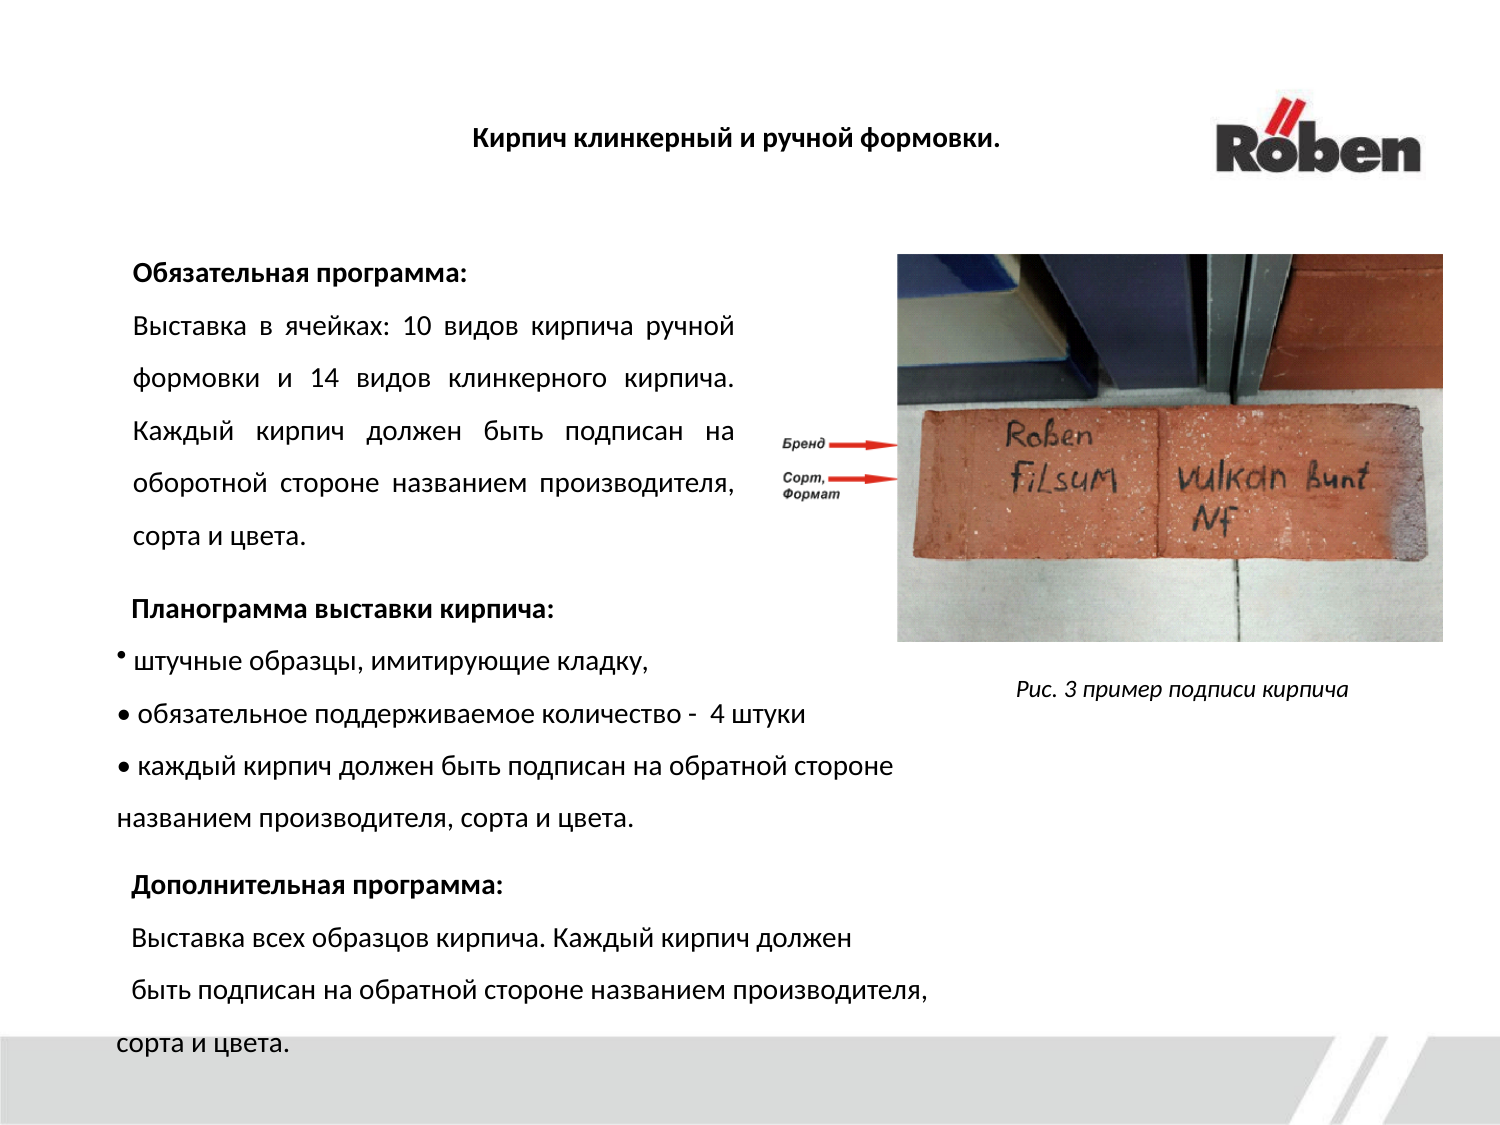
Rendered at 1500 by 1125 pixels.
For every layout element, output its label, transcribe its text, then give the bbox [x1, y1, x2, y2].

picture [0, 0, 1500, 1125]
text_box Обязательная программа: Выставка в ячейках: 10 видов кирпича ручной формовки и 14 видов клинкерного кирпича. Каждый кирпич должен быть подписан на оборотной стороне названием производителя, сорта и цвета. [118, 228, 750, 559]
text_box Планограмма выставки кирпича: штучные образцы, имитирующие кладку, • обязательное поддерживаемое количество - 4 штуки • каждый кирпич должен быть подписан на обратной стороне названием производителя, сорта и цвета. [101, 564, 911, 840]
text_box Рис. 3 пример подписи кирпича [986, 651, 1389, 710]
text_box Дополнительная программа: Выставка всех образцов кирпича. Каждый кирпич должен быть подписан на обратной стороне названием производителя, сорта и цвета. [101, 840, 951, 1066]
text_box Кирпич клинкерный и ручной формовки. [442, 110, 1022, 204]
